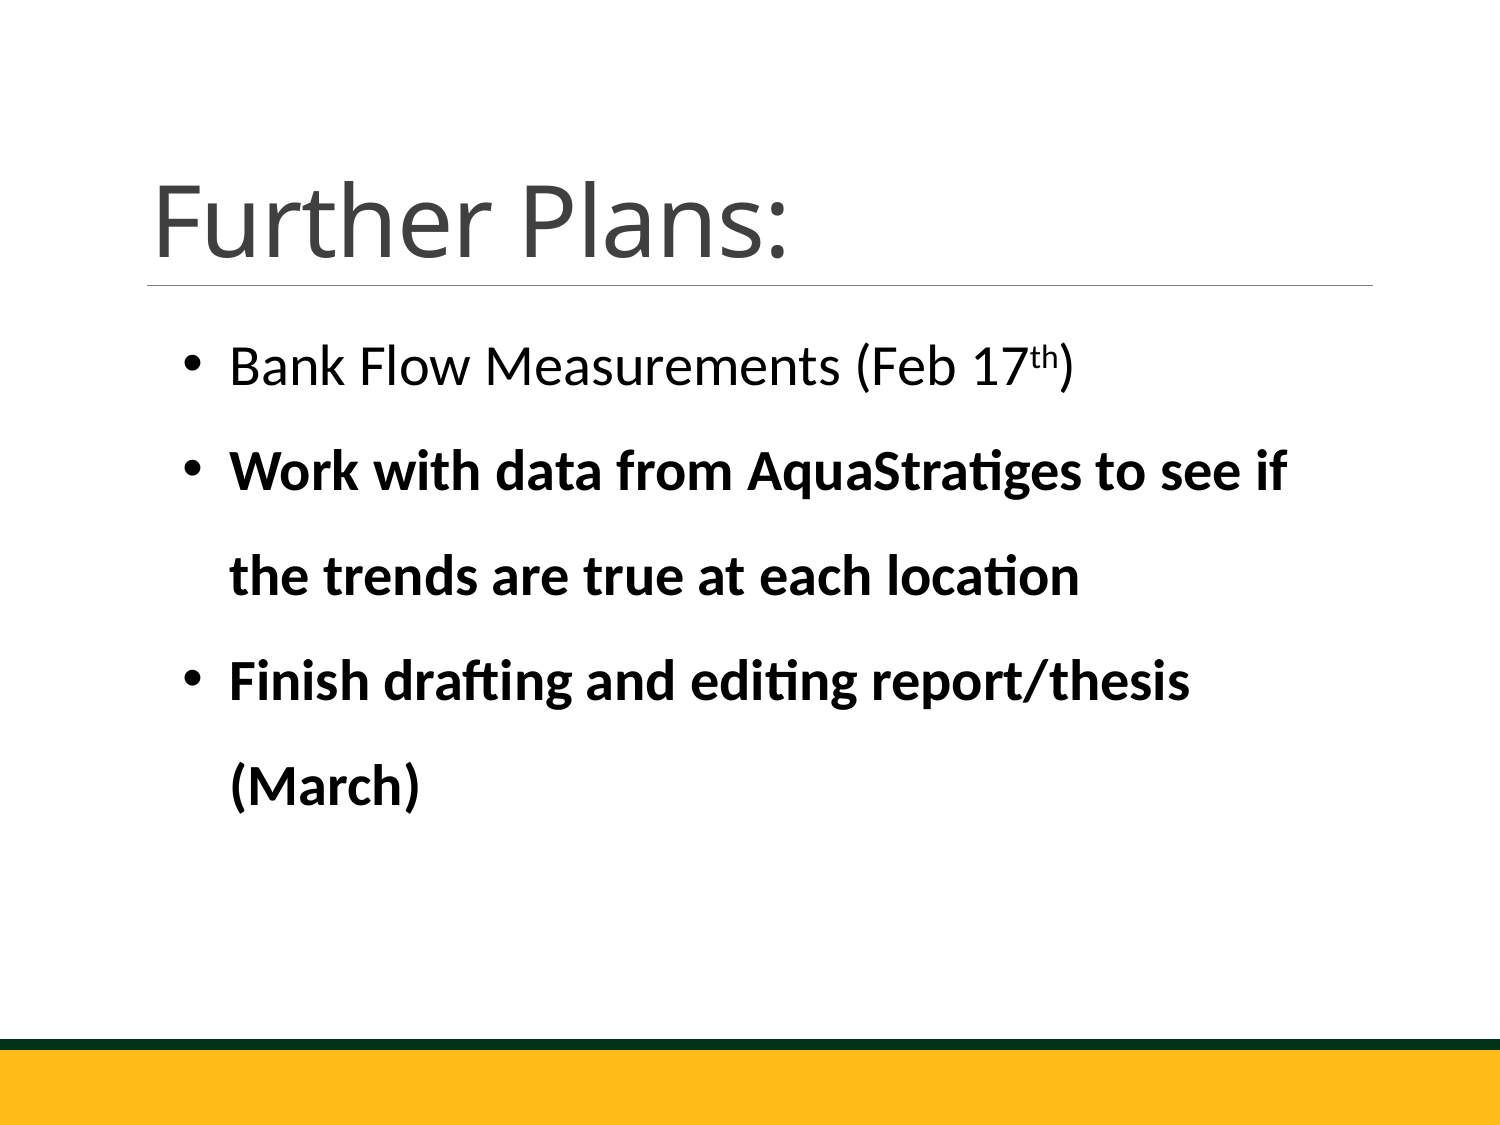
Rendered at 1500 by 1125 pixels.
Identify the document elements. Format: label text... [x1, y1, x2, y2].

title Further Plans: [135, 47, 1373, 285]
text_box Bank Flow Measurements (Feb 17th) Work with data from AquaStratiges to see if the trends are true at each location Finish drafting and editing report/thesis (March) [92, 285, 1394, 925]
